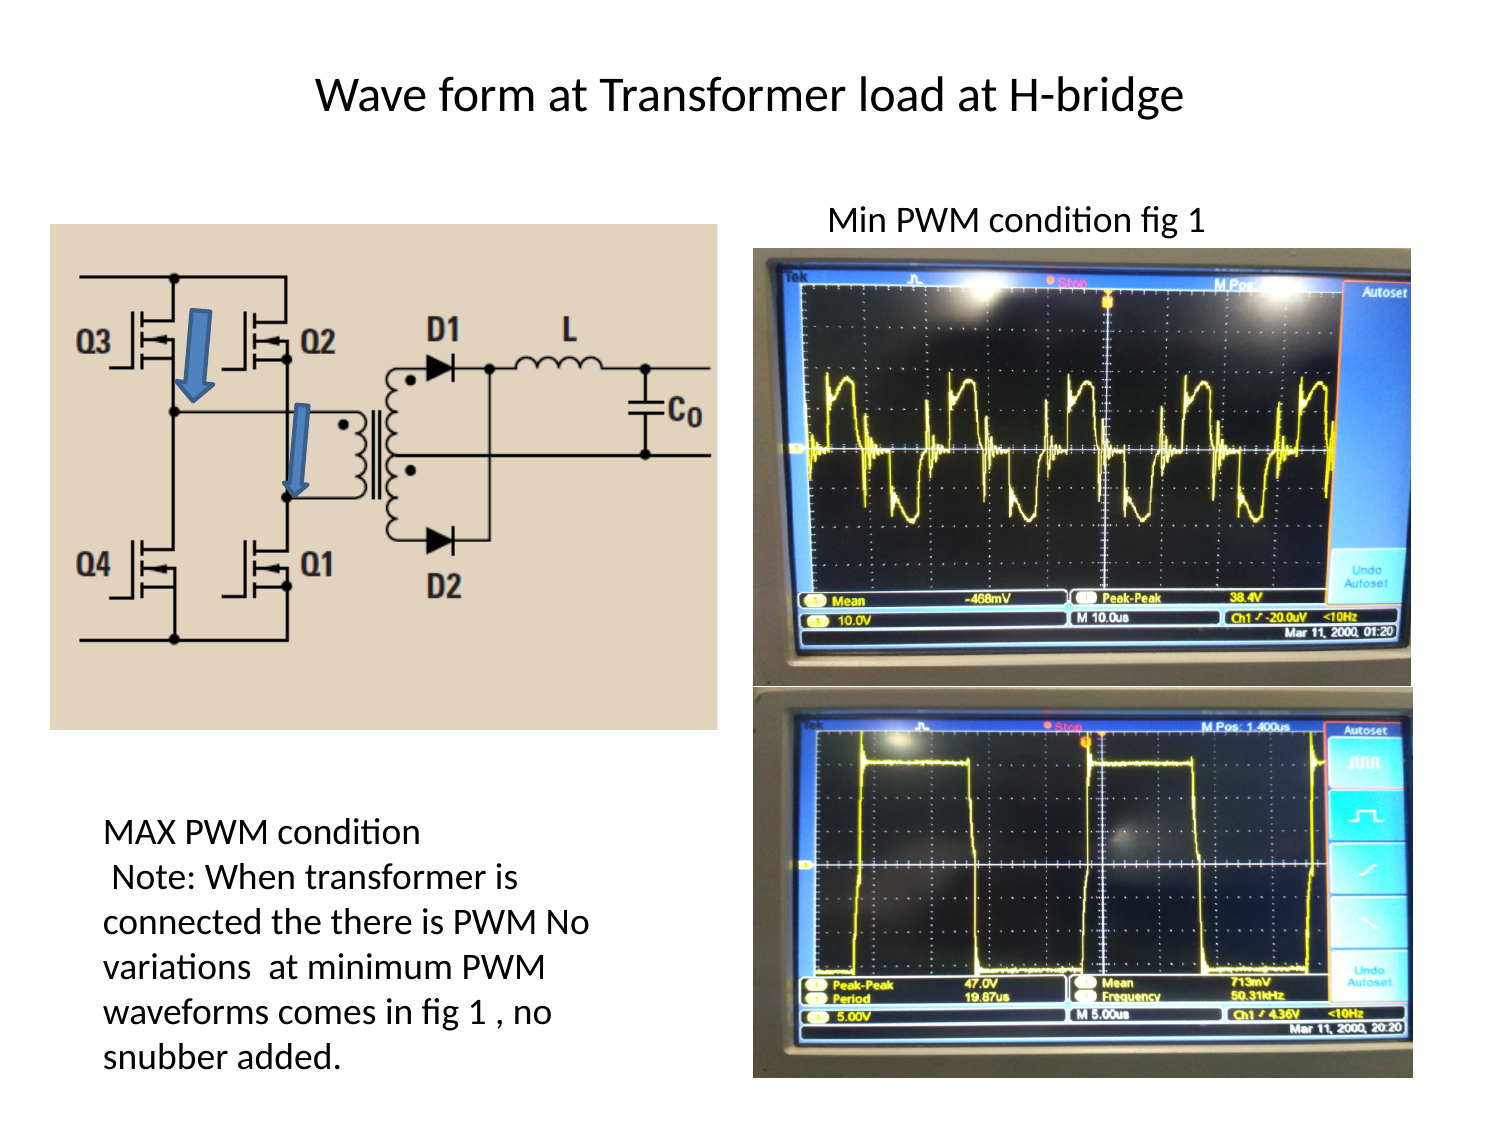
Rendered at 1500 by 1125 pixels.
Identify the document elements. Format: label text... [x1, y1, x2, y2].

picture [49, 224, 727, 730]
picture [752, 687, 1413, 1078]
picture [752, 247, 1411, 686]
title Wave form at Transformer load at H-bridge [75, 45, 1425, 138]
text_box MAX PWM condition Note: When transformer is connected the there is PWM No variations at minimum PWM waveforms comes in fig 1 , no snubber added. [88, 799, 689, 1085]
text_box Min PWM condition fig 1 [812, 187, 1413, 248]
